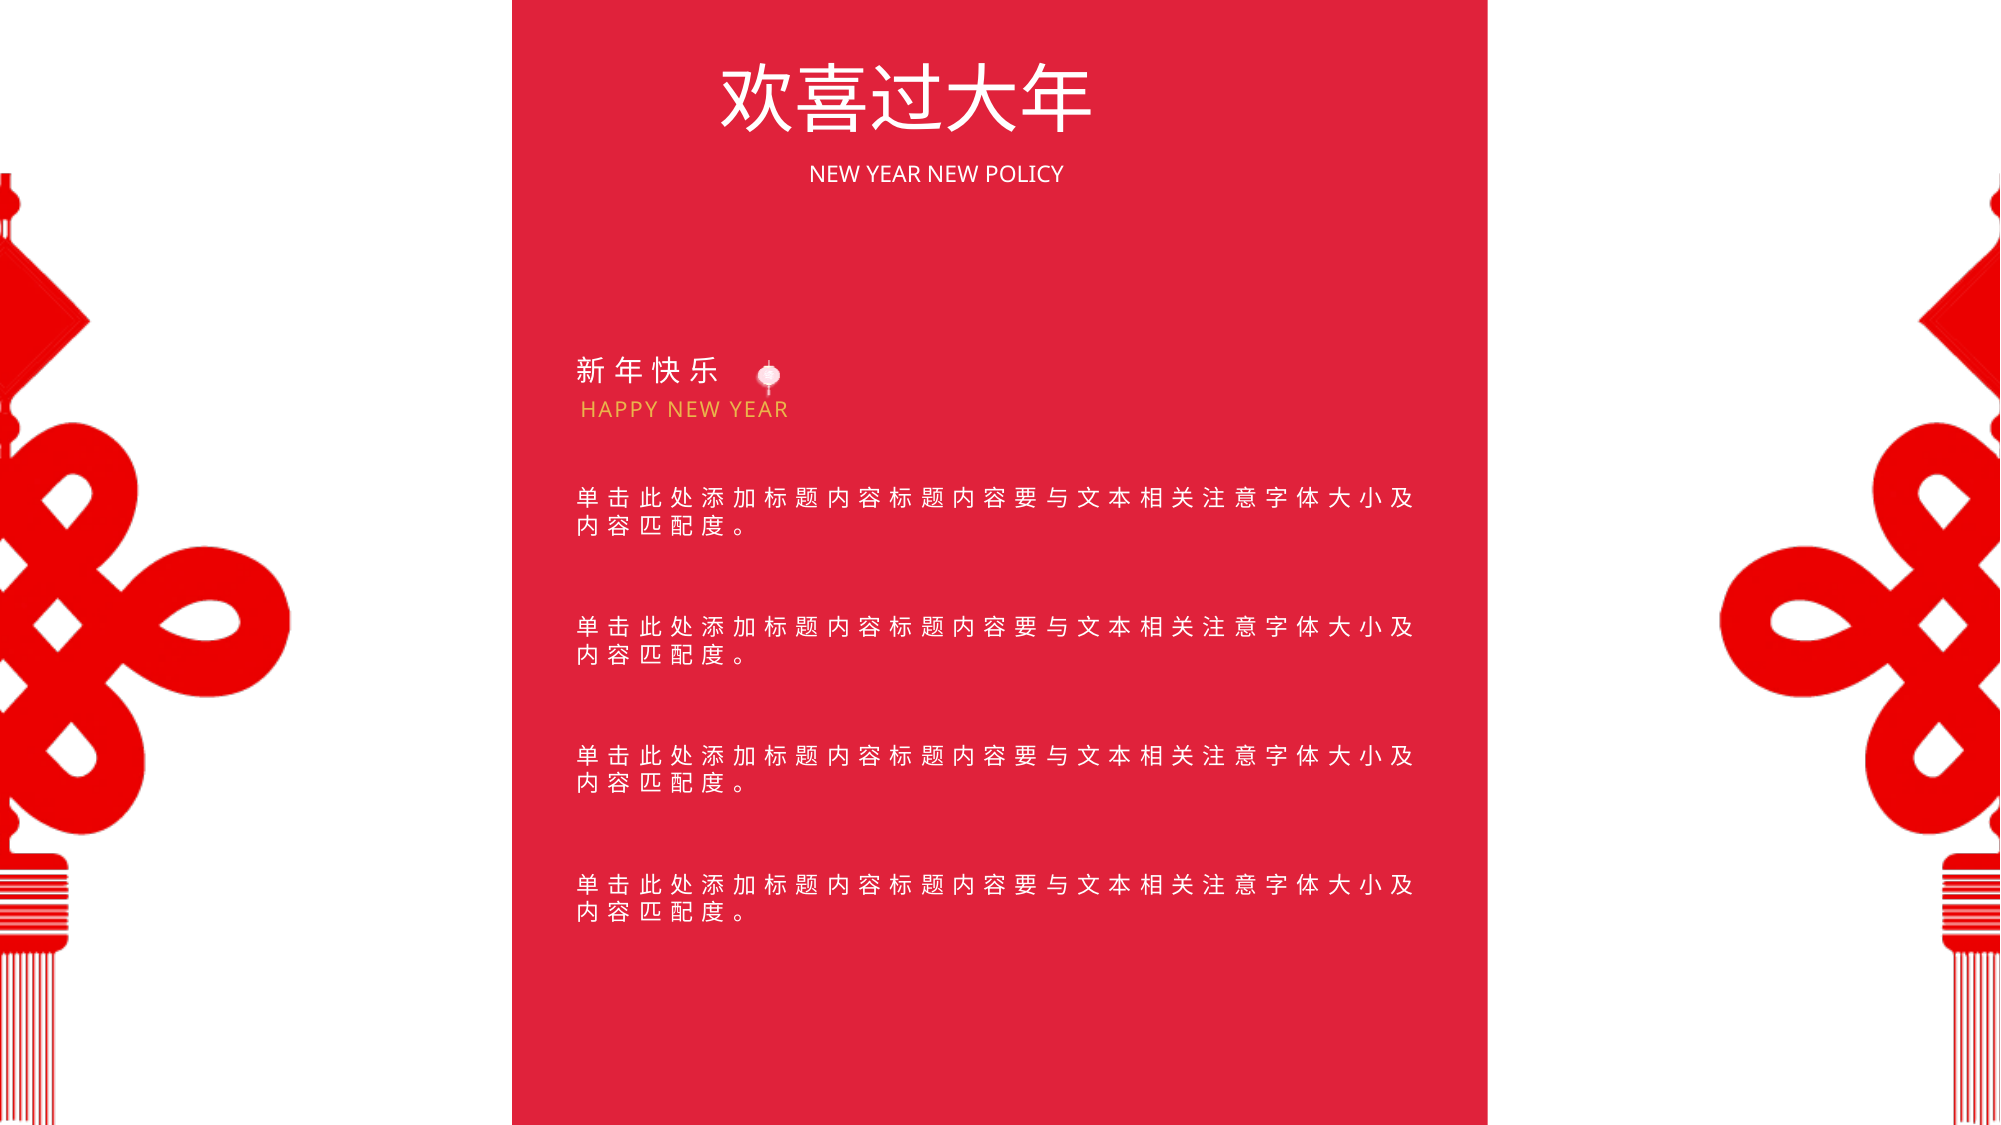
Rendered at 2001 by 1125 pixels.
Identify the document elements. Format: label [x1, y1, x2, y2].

text_box [512, 0, 1488, 1125]
picture [1512, 0, 2000, 1125]
picture [0, 0, 488, 1125]
